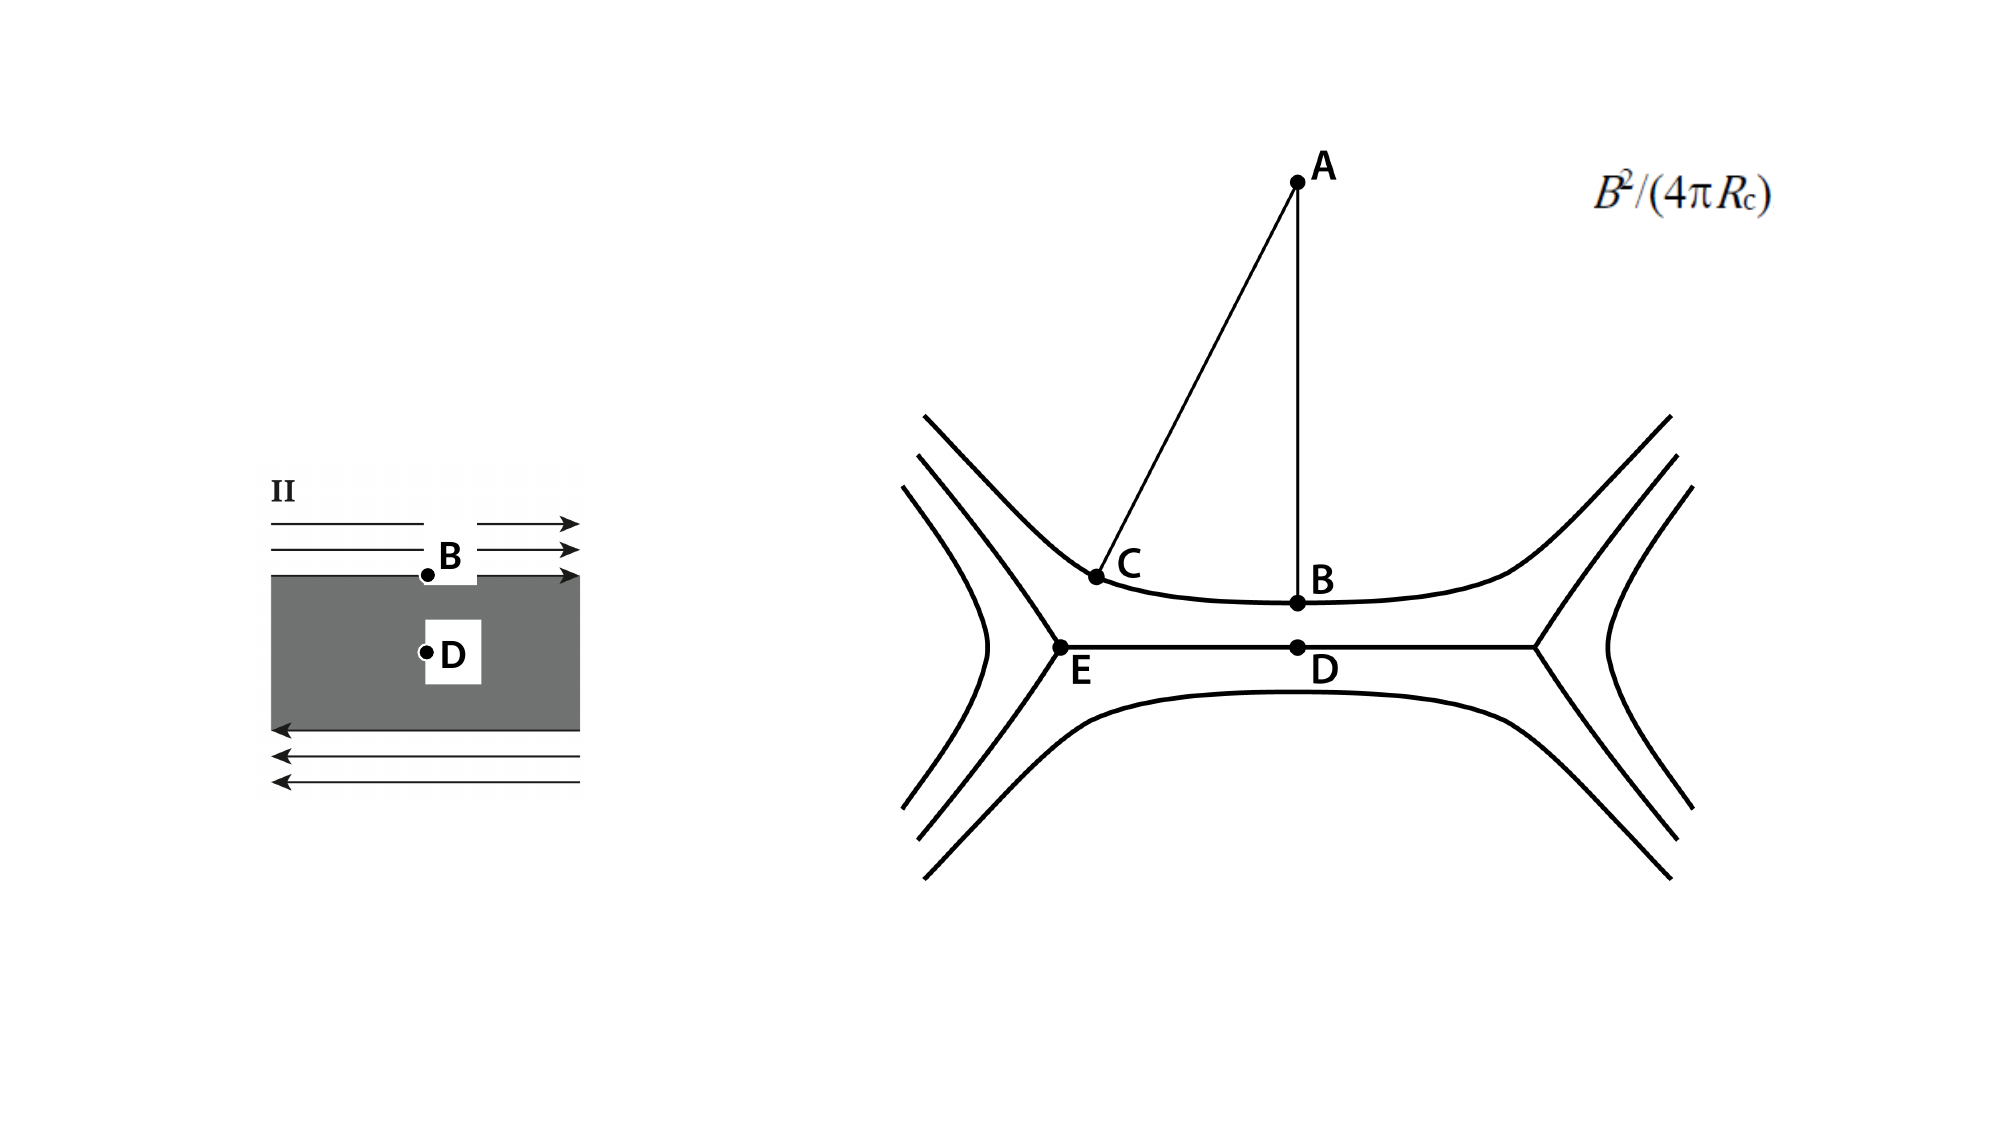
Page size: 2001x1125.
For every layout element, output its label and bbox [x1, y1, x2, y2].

picture [251, 456, 589, 799]
picture [897, 125, 1775, 888]
